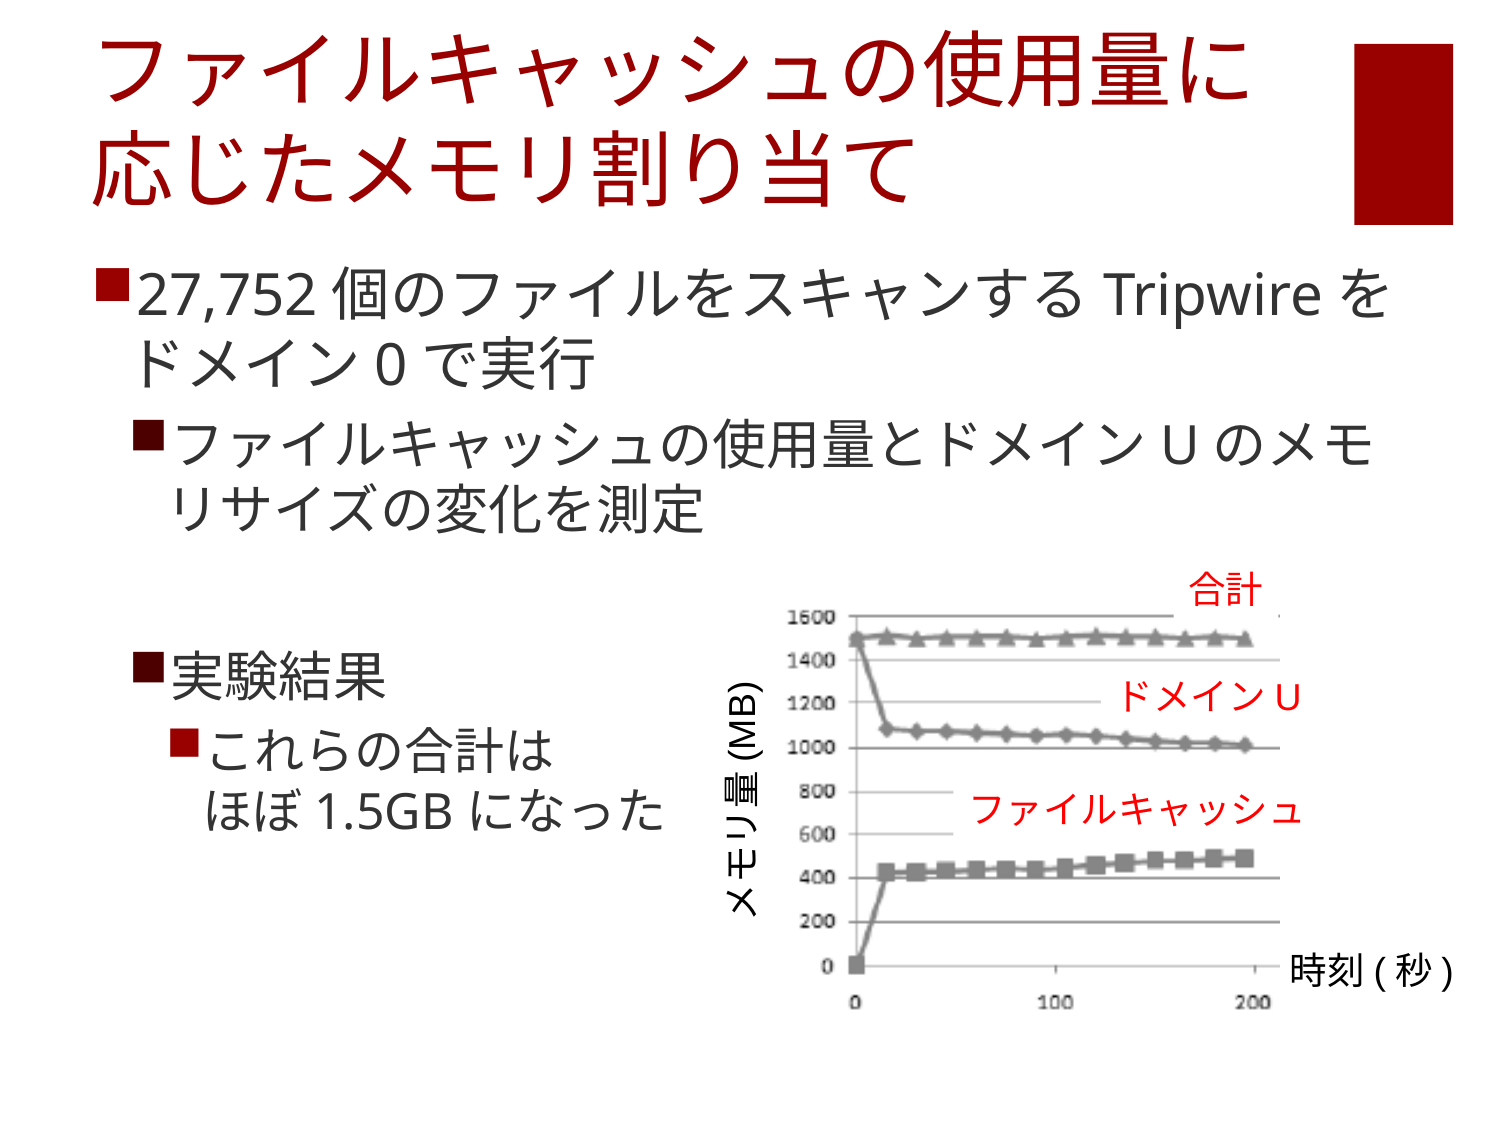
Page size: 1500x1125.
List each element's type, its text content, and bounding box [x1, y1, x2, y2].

picture [781, 597, 1280, 1020]
text_box メモリ量(MB) [710, 666, 770, 937]
text_box ドメインU [1280, 665, 1317, 725]
title ファイルキャッシュの使用量に応じたメモリ割り当て [74, 37, 1338, 226]
list 27,752個のファイルをスキャンするTripwireをドメイン0で実行 ファイルキャッシュの使用量とドメインUのメモリサイズの変化を測定 実験結果 これらの合計は ほぼ1.5GBになった [74, 249, 1413, 1043]
text_box 時刻(秒) [1280, 939, 1469, 1000]
text_box 合計 [1173, 558, 1279, 597]
text_box ファイルキャッシュ [1280, 778, 1321, 838]
